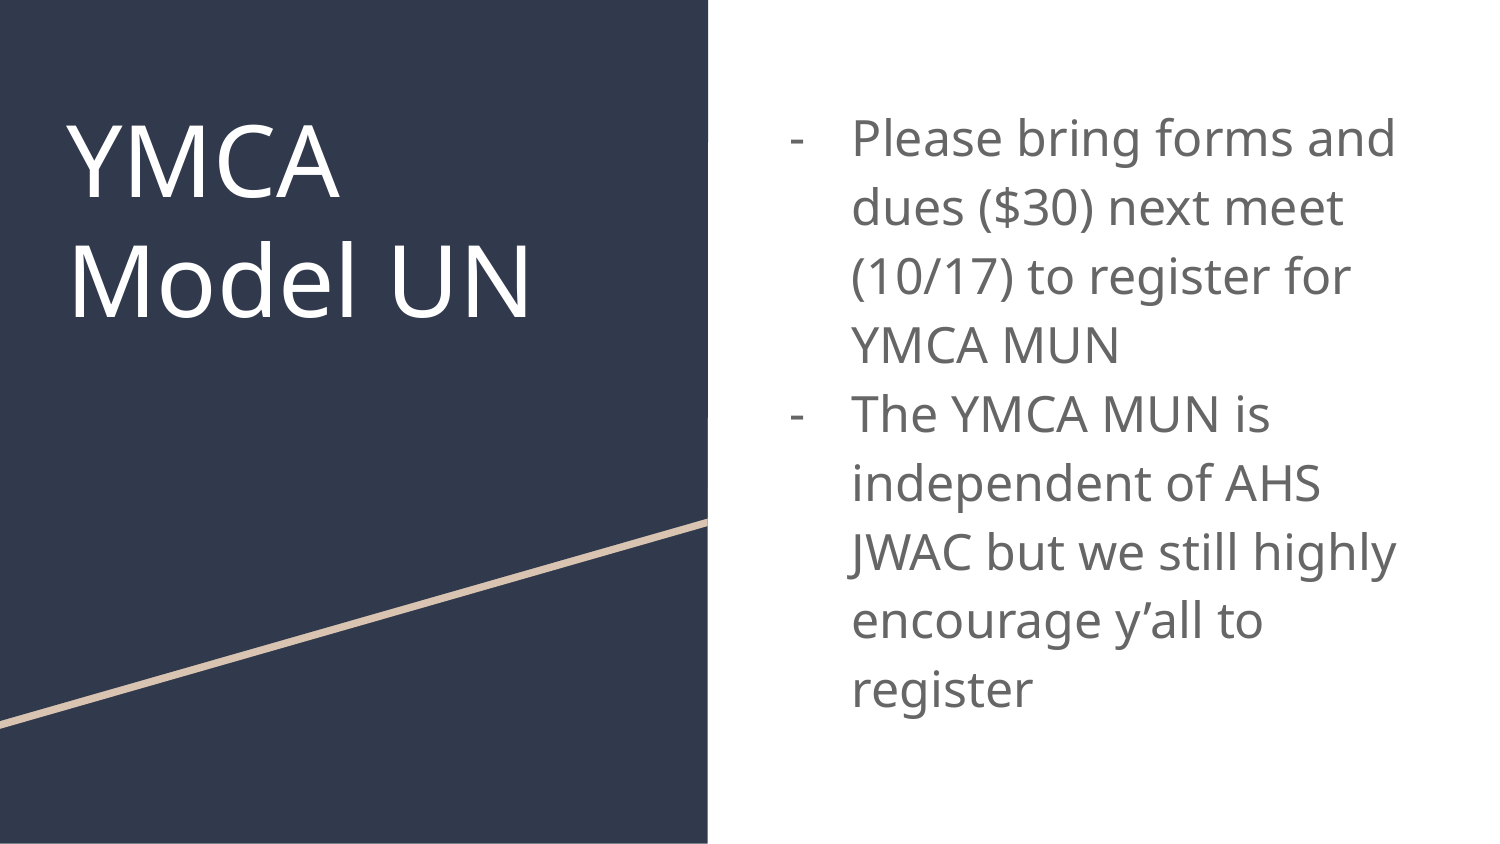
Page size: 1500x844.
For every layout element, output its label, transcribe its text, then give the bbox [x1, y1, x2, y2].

list Please bring forms and dues ($30) next meet (10/17) to register for YMCA MUN The YMCA MUN is independent of AHS JWAC but we still highly encourage y’all to register [761, 82, 1446, 755]
title YMCA Model UN [51, 82, 660, 494]
